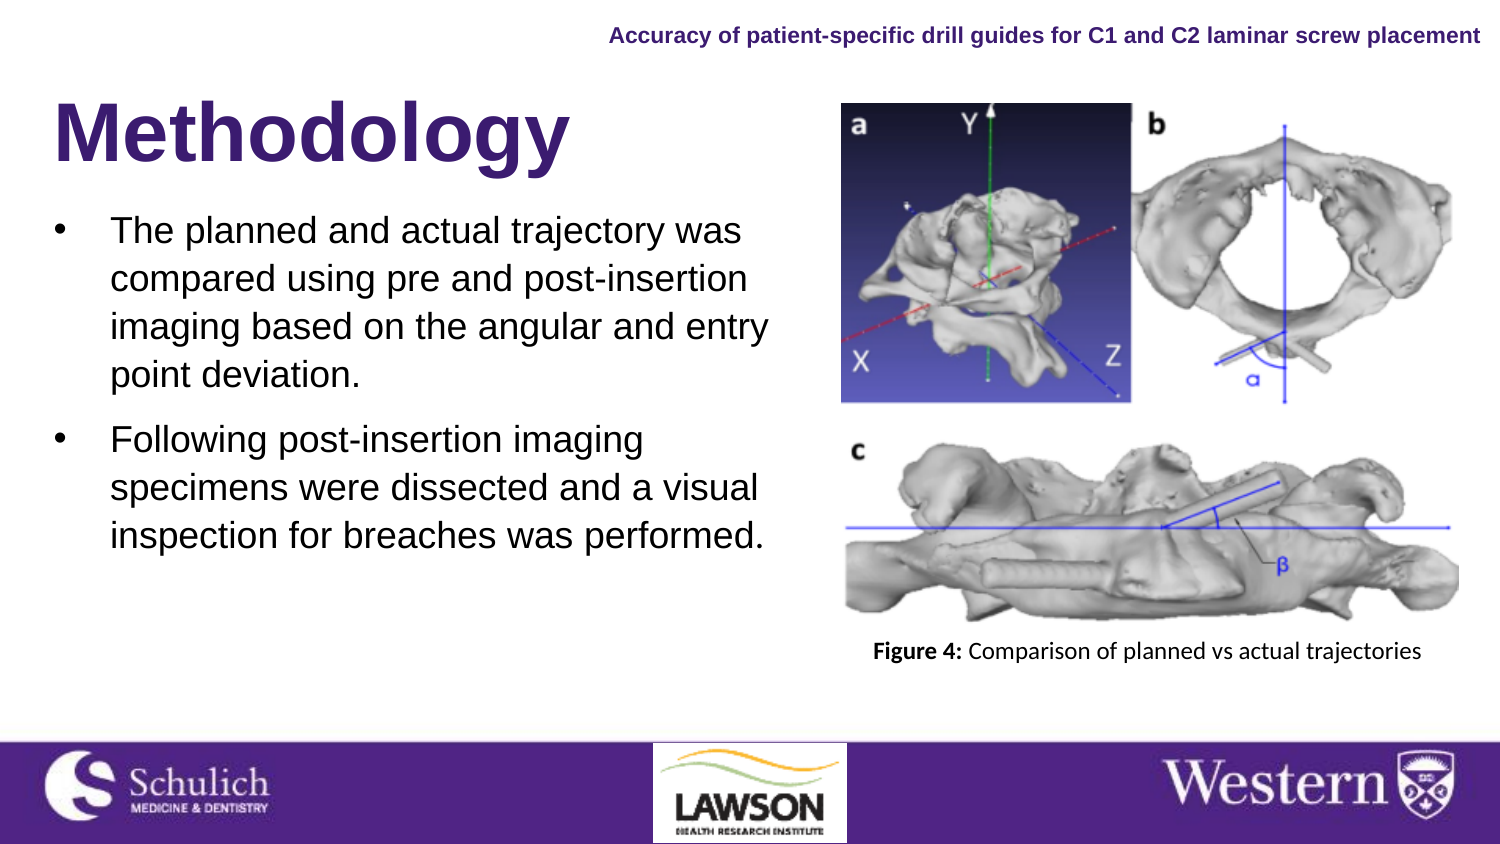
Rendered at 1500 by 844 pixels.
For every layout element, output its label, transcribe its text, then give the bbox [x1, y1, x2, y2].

text_box Figure 4: Comparison of planned vs actual trajectories [858, 640, 1442, 672]
text_box Accuracy of patient-specific drill guides for C1 and C2 laminar screw placement [593, 12, 1500, 56]
picture [0, 0, 1500, 844]
text_box Methodology The planned and actual trajectory was compared using pre and post-insertion imaging based on the angular and entry point deviation. Following post-insertion imaging specimens were dissected and a visual inspection for breaches was performed. [38, 70, 838, 645]
